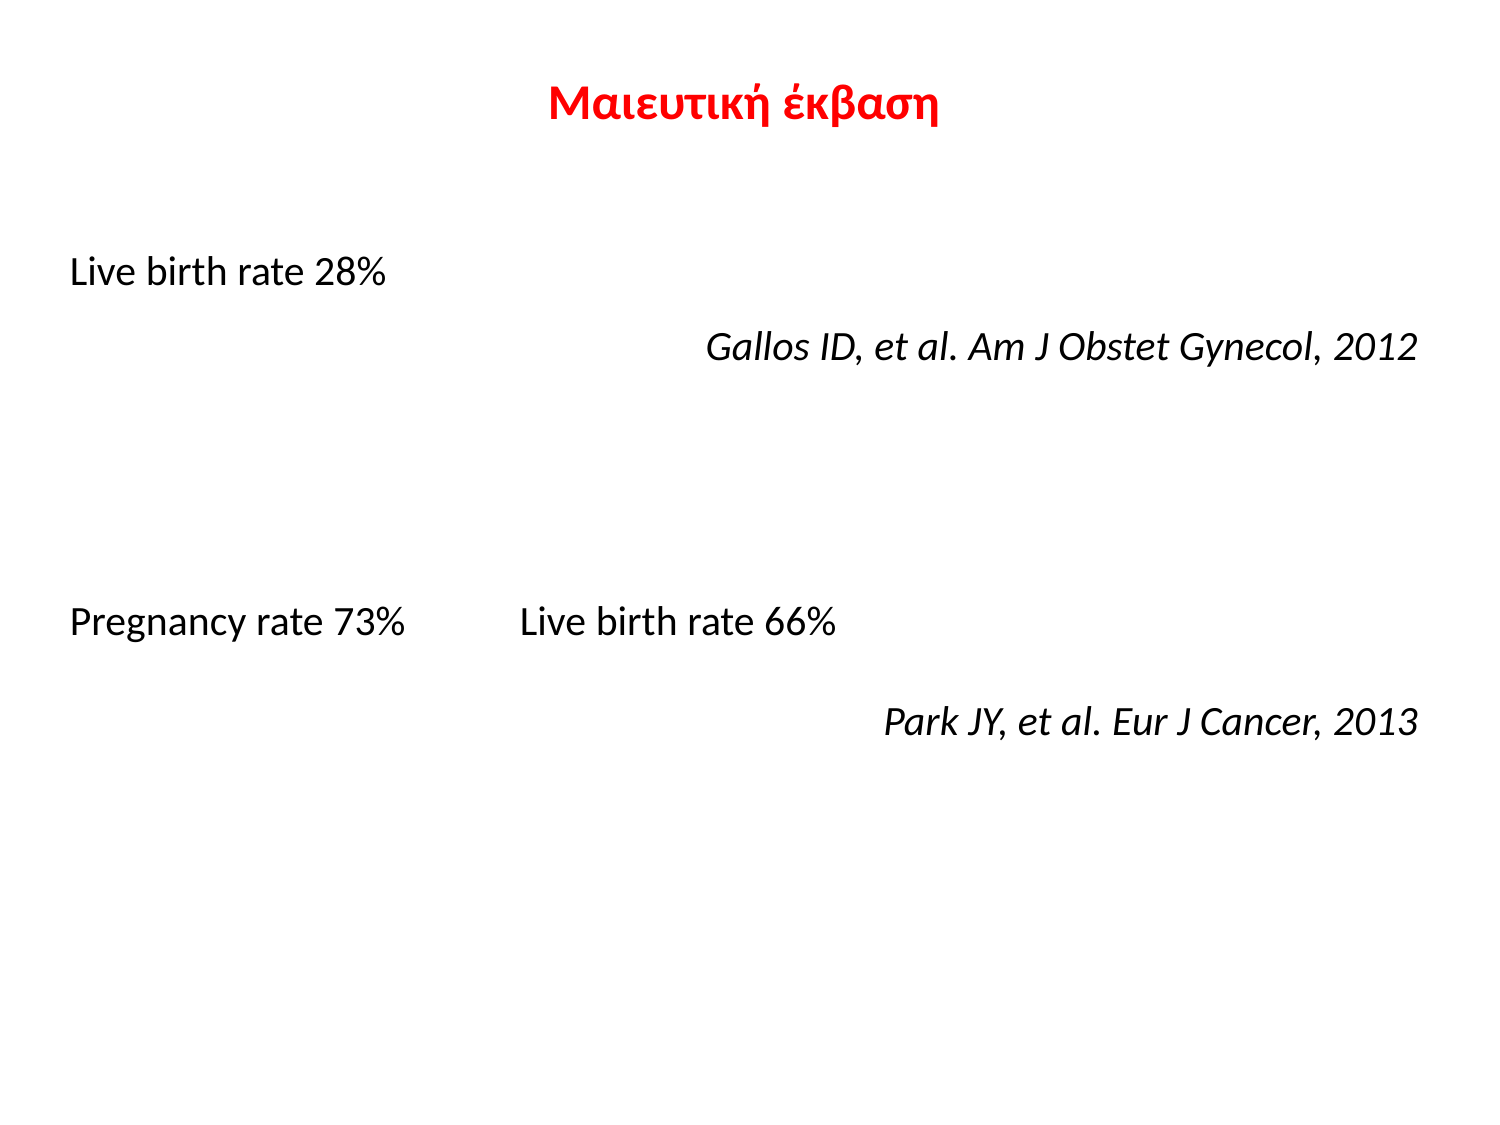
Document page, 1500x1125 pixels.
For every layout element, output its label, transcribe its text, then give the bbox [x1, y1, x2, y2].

text_box Μαιευτική έκβαση Live birth rate 28% Gallos ID, et al. Am J Obstet Gynecol, 2012 Pregnancy rate 73% Live birth rate 66% Park JY, et al. Eur J Cancer, 2013 [55, 31, 1433, 752]
